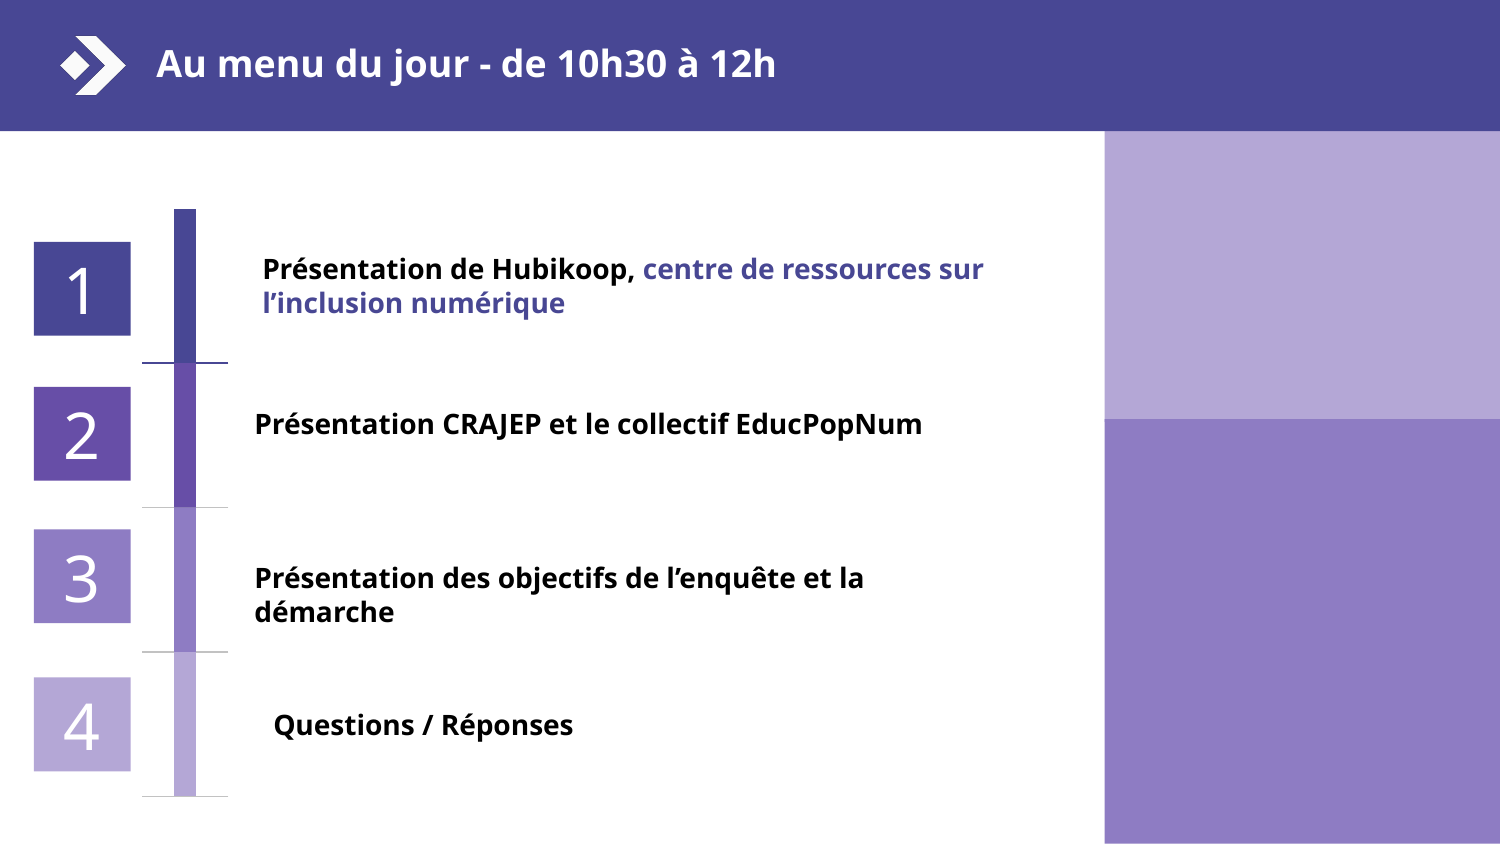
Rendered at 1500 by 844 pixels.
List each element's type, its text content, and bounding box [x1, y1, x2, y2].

text_box 2 [33, 386, 131, 481]
text_box [0, 0, 1500, 132]
text_box Présentation de Hubikoop, centre de ressources sur l’inclusion numérique [247, 236, 1141, 335]
text_box [174, 660, 196, 796]
picture [55, 27, 131, 104]
text_box Présentation des objectifs de l’enquête et la démarche [239, 545, 1011, 643]
text_box [174, 517, 196, 651]
text_box [1104, 419, 1500, 844]
text_box 3 [33, 529, 131, 624]
text_box [174, 371, 196, 507]
text_box 1 [33, 241, 131, 336]
text_box [174, 209, 196, 362]
text_box [1104, 132, 1500, 419]
text_box Présentation CRAJEP et le collectif EducPopNum [239, 391, 1133, 455]
text_box 4 [33, 677, 131, 772]
text_box Questions / Réponses [258, 692, 1104, 756]
text_box Au menu du jour - de 10h30 à 12h [141, 24, 1262, 100]
